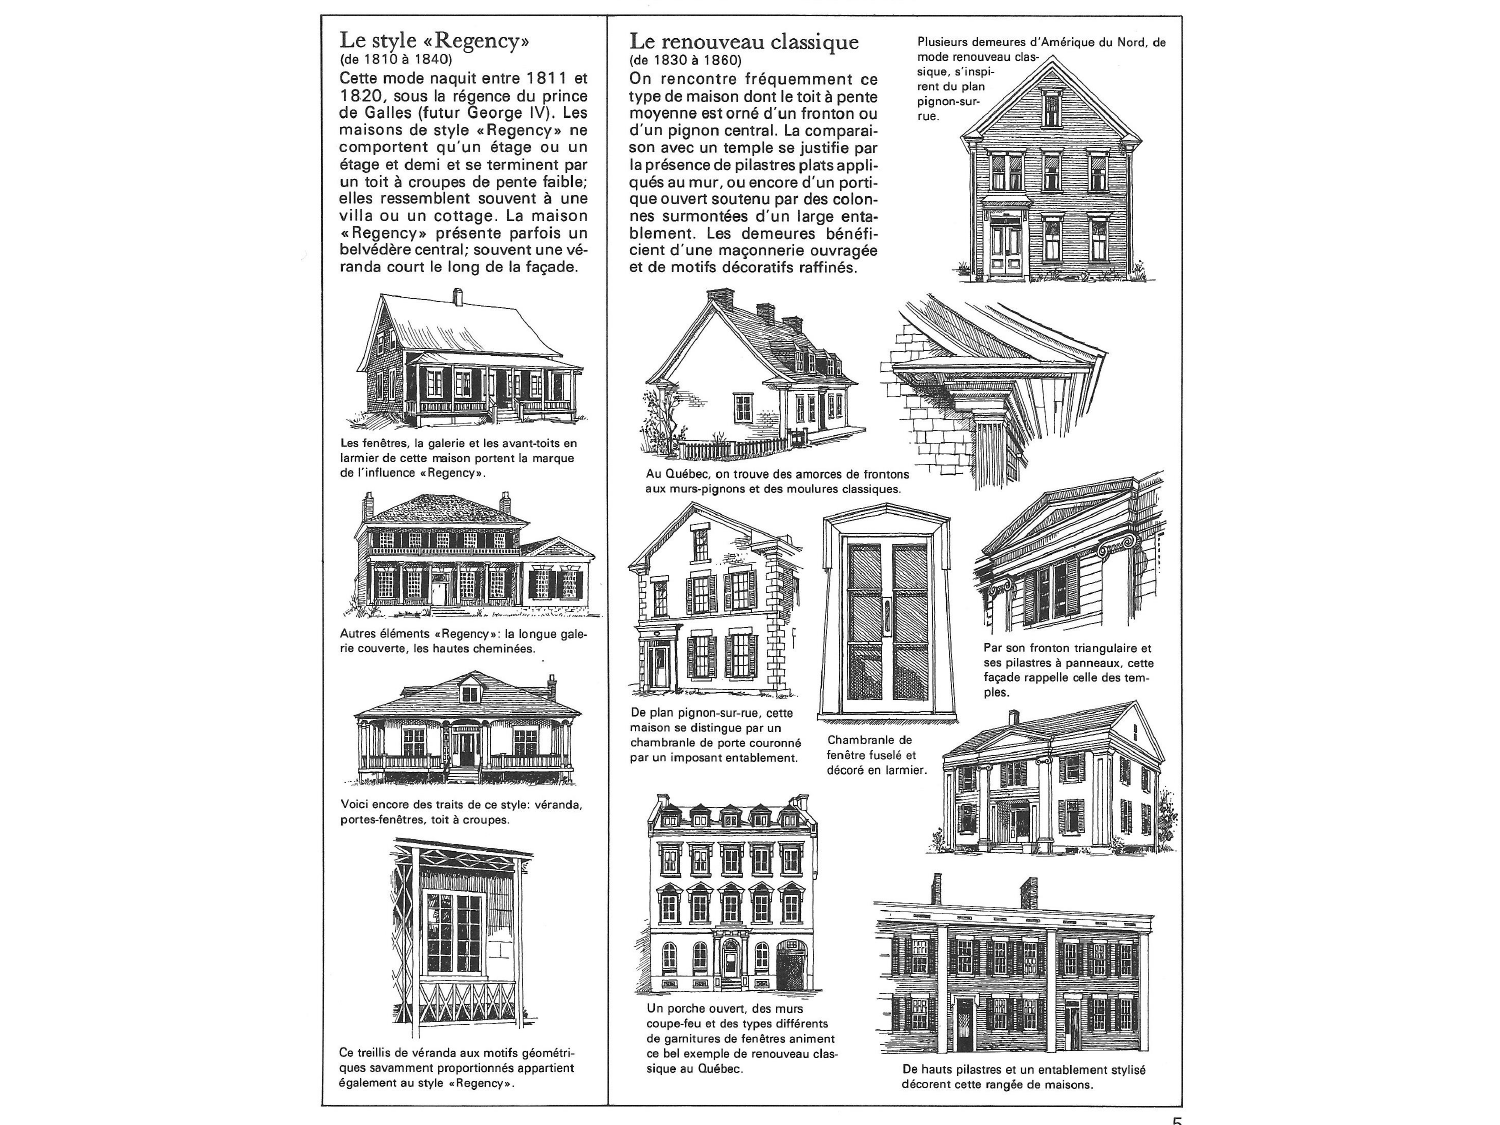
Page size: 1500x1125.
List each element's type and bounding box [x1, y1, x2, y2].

picture [300, 0, 1197, 1125]
